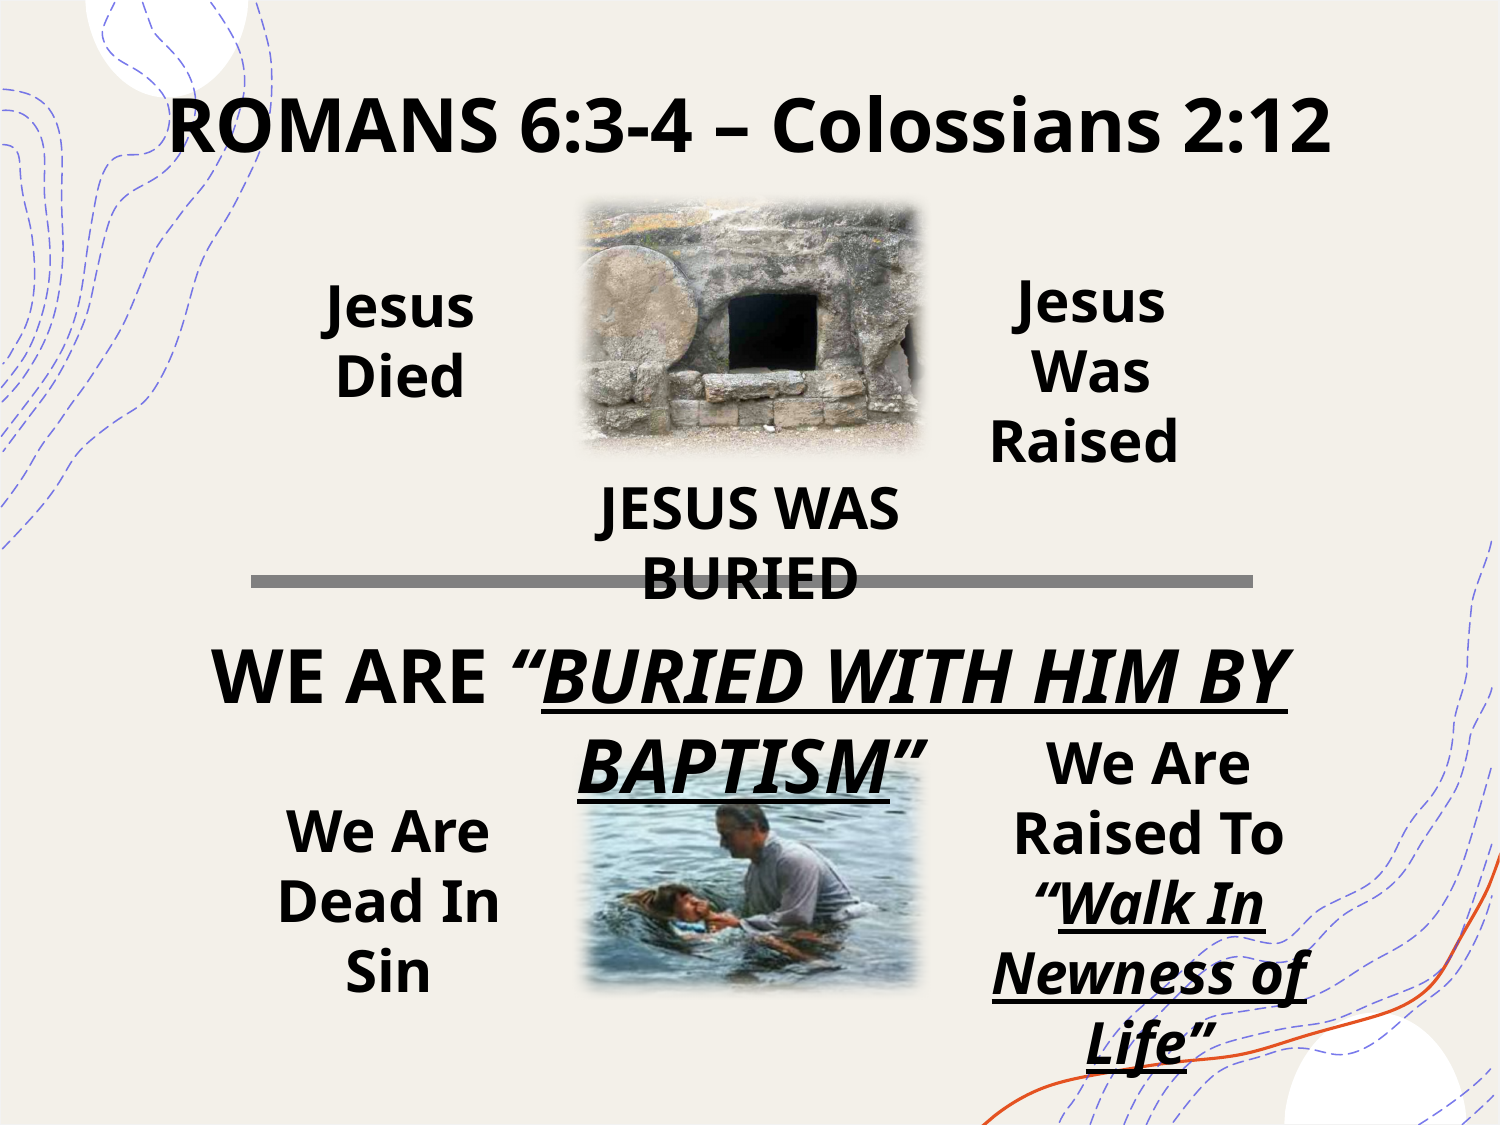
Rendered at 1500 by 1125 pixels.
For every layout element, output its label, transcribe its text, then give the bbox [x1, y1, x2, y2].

text_box ROMANS 6:3-4 – Colossians 2:12 [94, 69, 1406, 175]
text_box Jesus Died [301, 262, 500, 417]
text_box We Are Raised To “Walk In Newness of Life” [939, 816, 1359, 1084]
picture [571, 751, 932, 1001]
text_box JESUS WAS BURIED [471, 582, 1029, 619]
picture [571, 191, 933, 463]
text_box JESUS WAS BURIED [471, 463, 1029, 581]
text_box We Are Dead In Sin [225, 816, 554, 1012]
text_box WE ARE “BURIED WITH HIM BY BAPTISM” [57, 620, 1443, 816]
text_box Jesus Was Raised [946, 257, 1237, 482]
